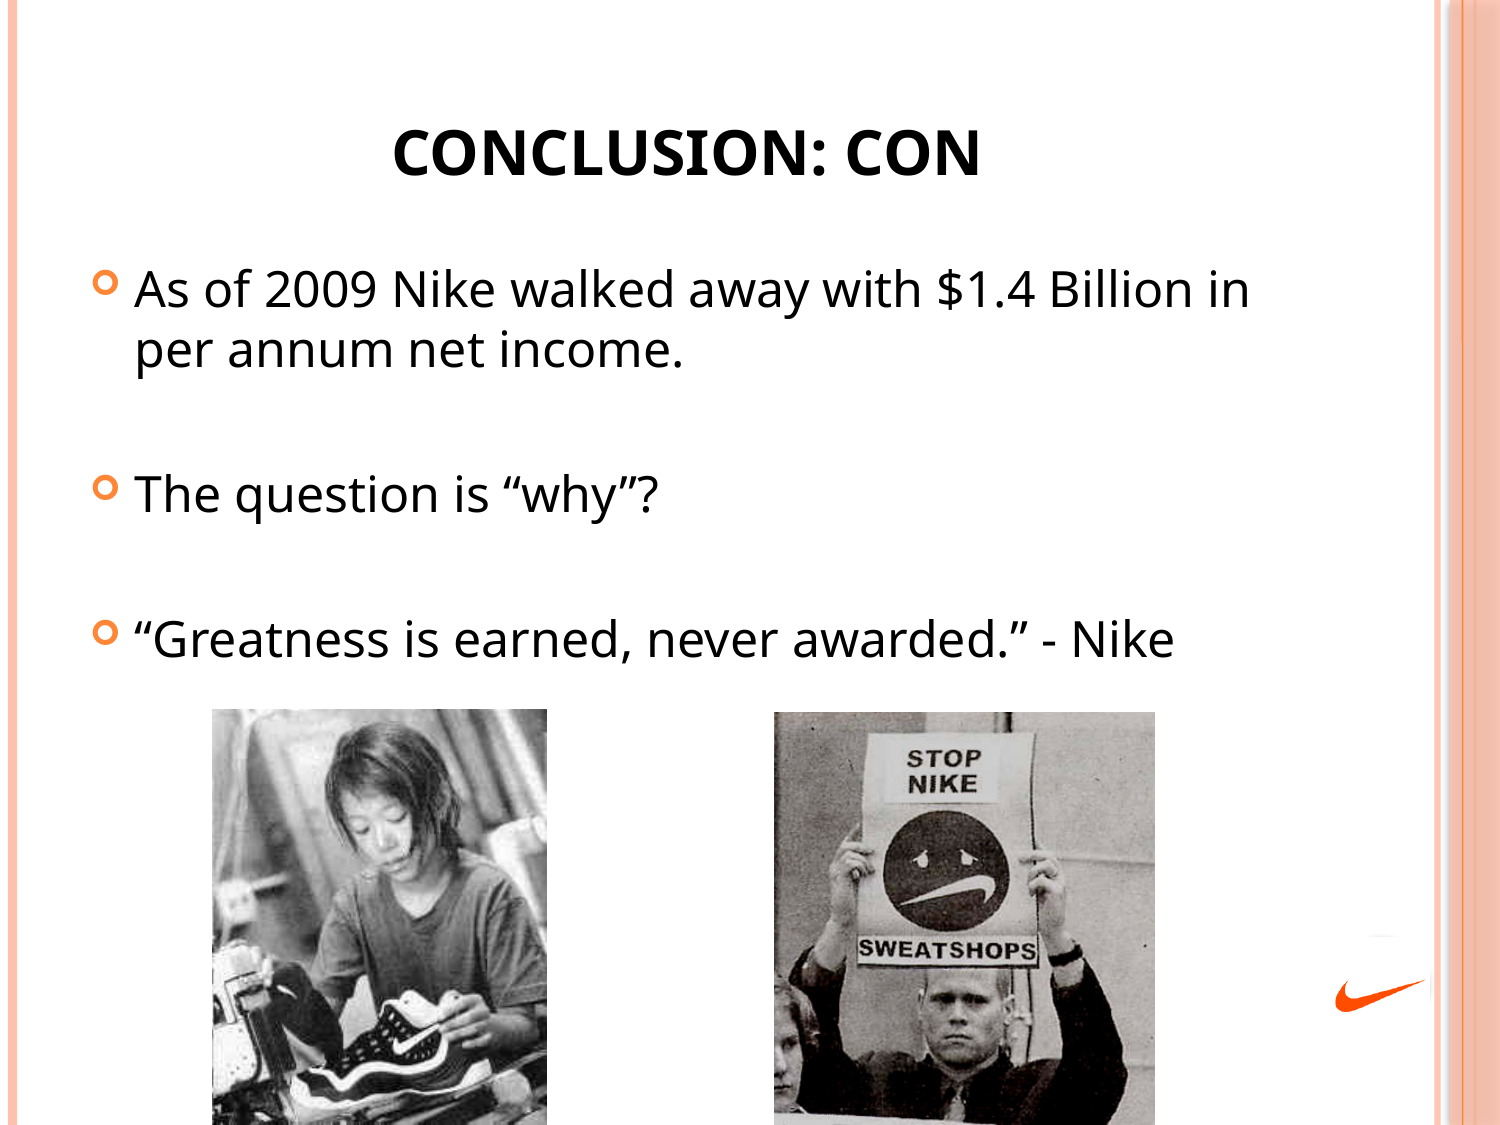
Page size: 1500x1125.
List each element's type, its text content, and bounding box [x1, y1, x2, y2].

title Conclusion: Con [75, 50, 1300, 196]
picture [774, 711, 1156, 1125]
picture [1324, 936, 1430, 1038]
list As of 2009 Nike walked away with $1.4 Billion in per annum net income. The question is “why”? “Greatness is earned, never awarded.” - Nike [75, 249, 1300, 1050]
picture [211, 708, 548, 1125]
